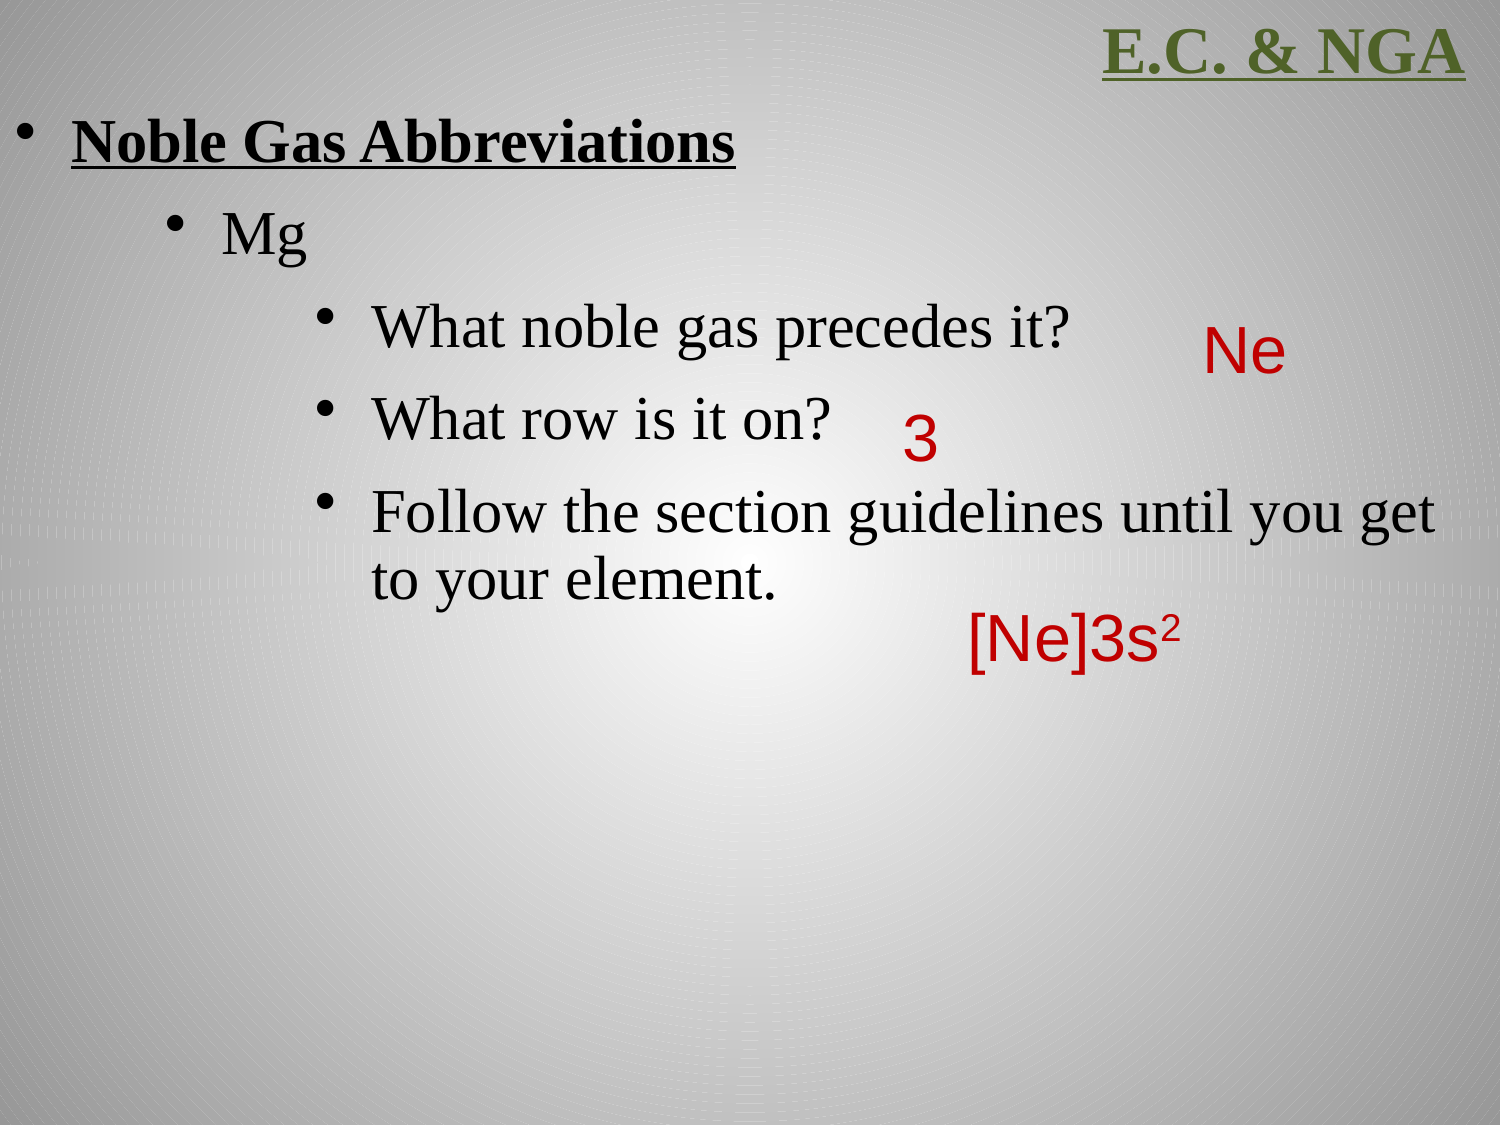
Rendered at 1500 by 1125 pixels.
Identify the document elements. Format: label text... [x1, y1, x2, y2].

text_box [Ne]3s2 [952, 587, 1197, 683]
text_box Noble Gas Abbreviations Mg What noble gas precedes it? What row is it on? Follow the section guidelines until you get to your element. [0, 101, 1500, 621]
text_box Ne [1187, 299, 1325, 395]
text_box 3 [887, 387, 951, 483]
text_box E.C. & NGA [1087, 0, 1500, 95]
